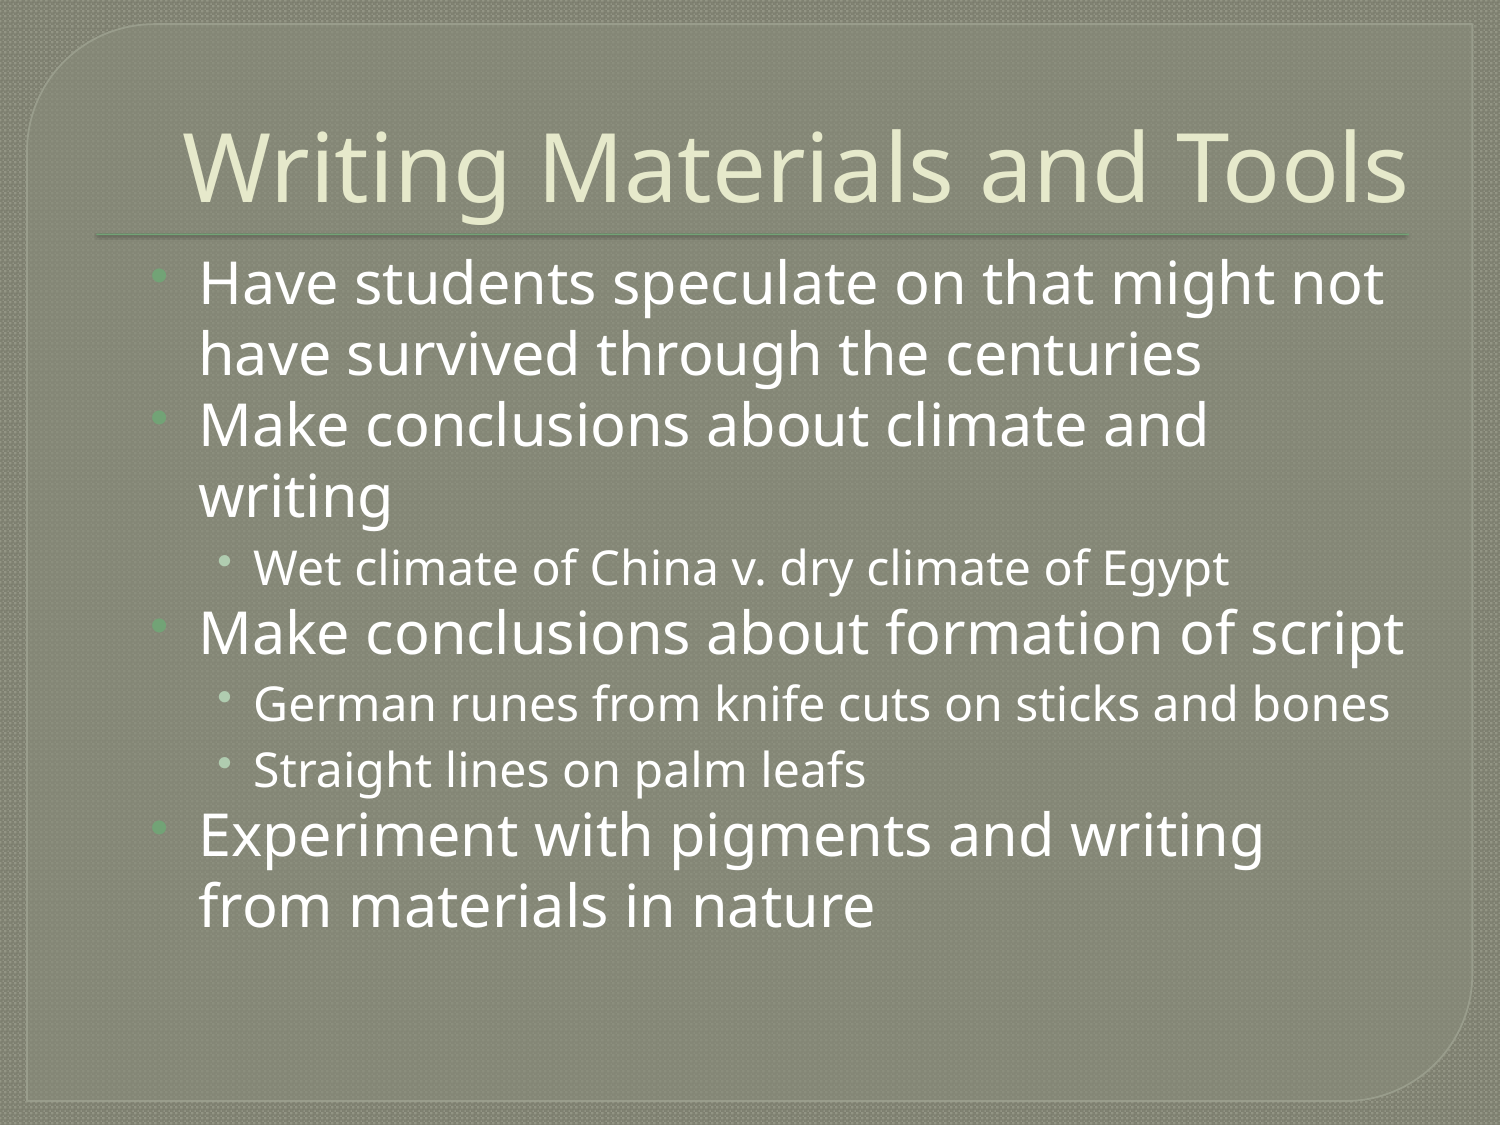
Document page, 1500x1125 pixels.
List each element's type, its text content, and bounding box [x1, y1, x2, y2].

title Writing Materials and Tools [75, 41, 1425, 230]
list Have students speculate on that might not have survived through the centuries Make conclusions about climate and writing Wet climate of China v. dry climate of Egypt Make conclusions about formation of script German runes from knife cuts on sticks and bones Straight lines on palm leafs Experiment with pigments and writing from materials in nature [137, 237, 1425, 1043]
